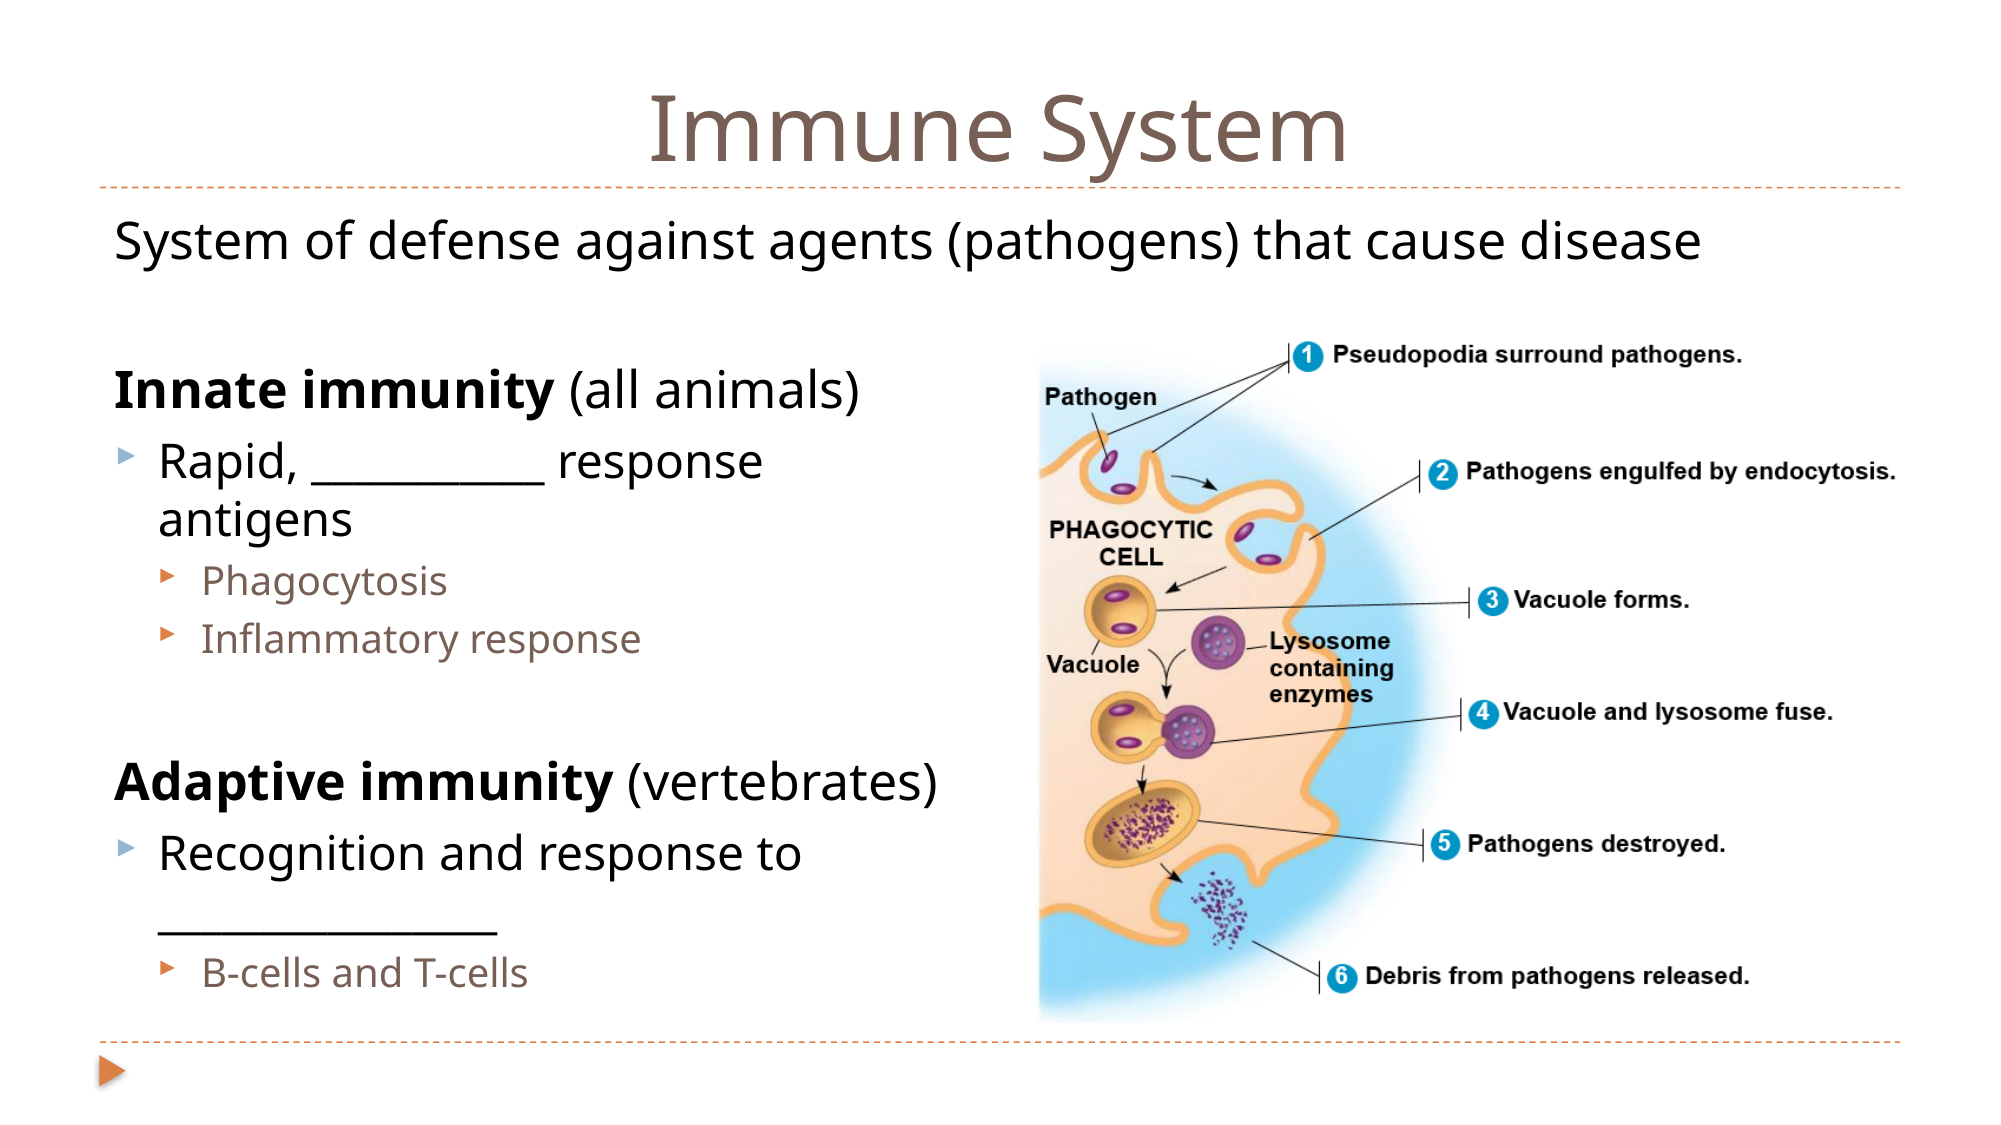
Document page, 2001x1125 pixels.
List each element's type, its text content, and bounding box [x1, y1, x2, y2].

picture [1036, 332, 1901, 1023]
list System of defense against agents (pathogens) that cause disease Innate immunity (all animals) Rapid, ___________ response to antigens Phagocytosis Inflammatory response Adaptive immunity (vertebrates) Recognition and response to ________________ B-cells and T-cells [99, 200, 1966, 1010]
title Immune System [99, 24, 1900, 188]
